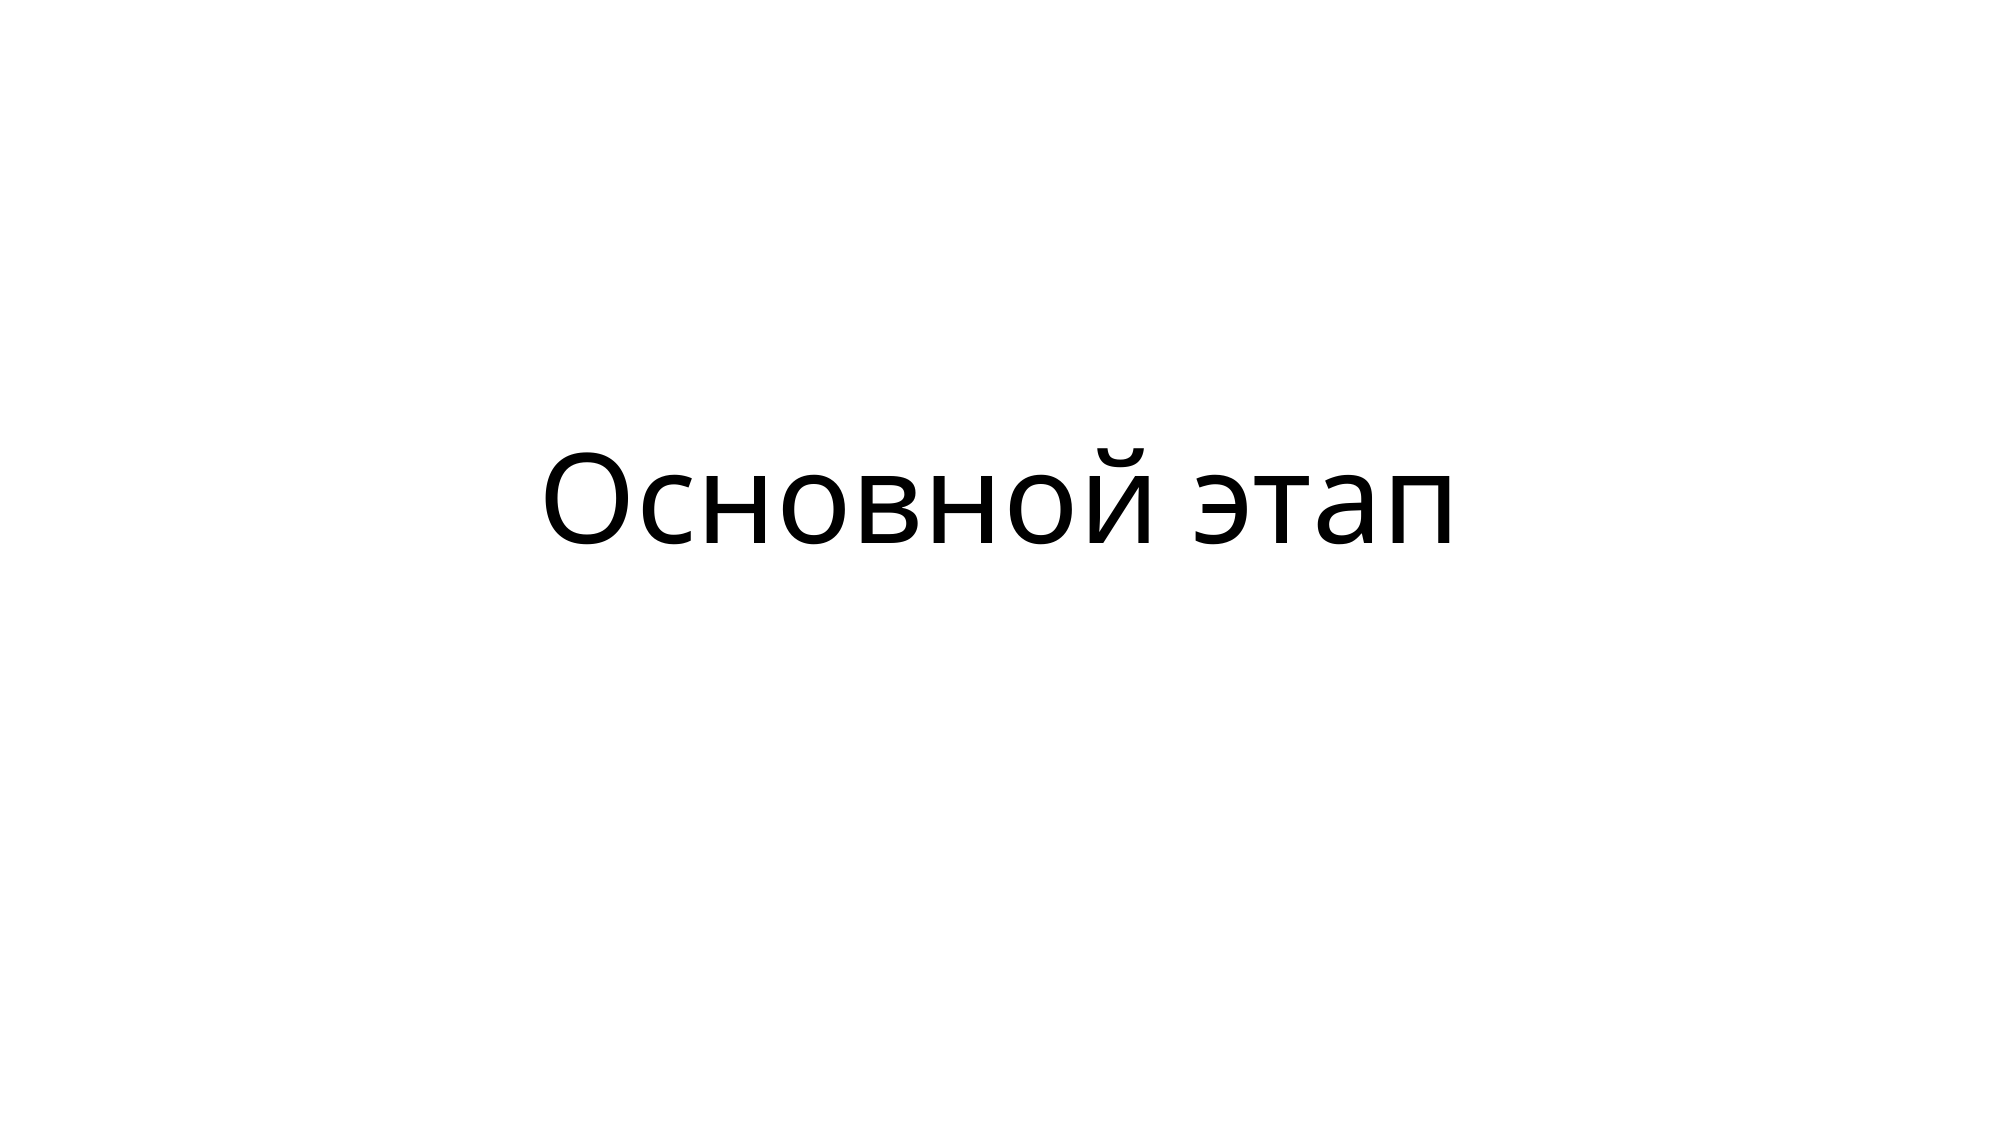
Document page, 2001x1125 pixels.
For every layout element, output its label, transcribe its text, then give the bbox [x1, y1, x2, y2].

title Основной этап [249, 217, 1750, 576]
